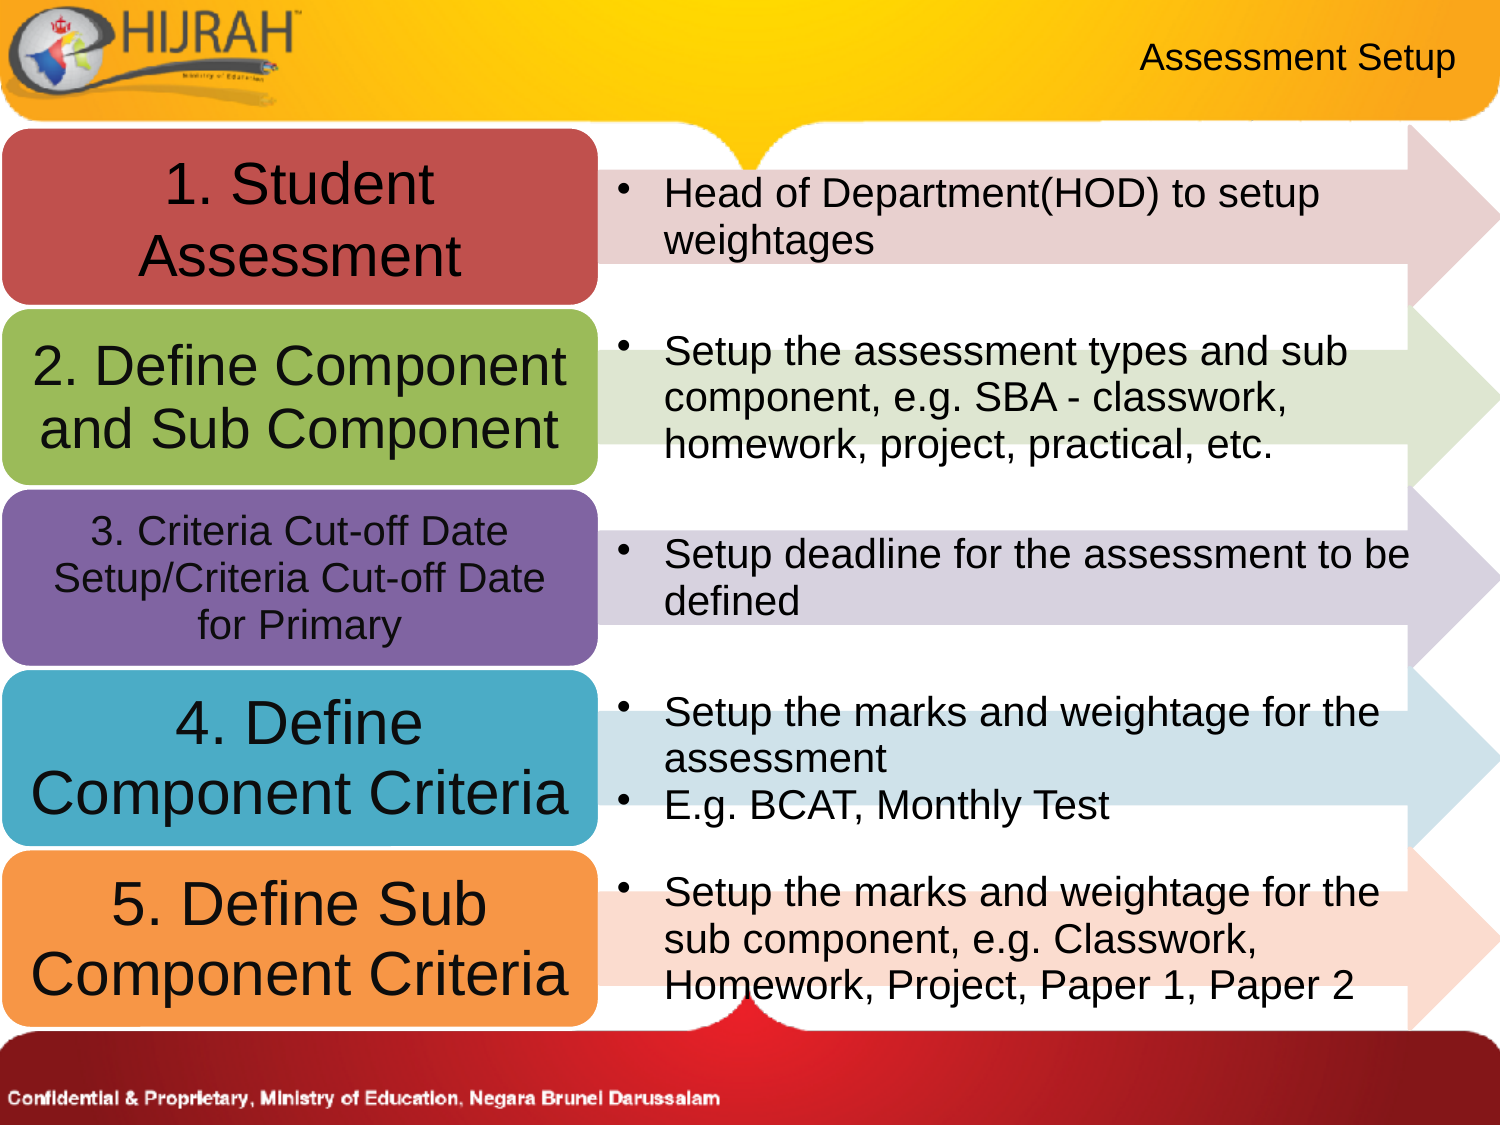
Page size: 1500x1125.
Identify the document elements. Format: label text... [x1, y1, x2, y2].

picture [0, 0, 1500, 126]
picture [0, 1030, 1500, 1125]
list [0, 126, 1500, 1030]
title Assessment Setup [421, 24, 1472, 87]
